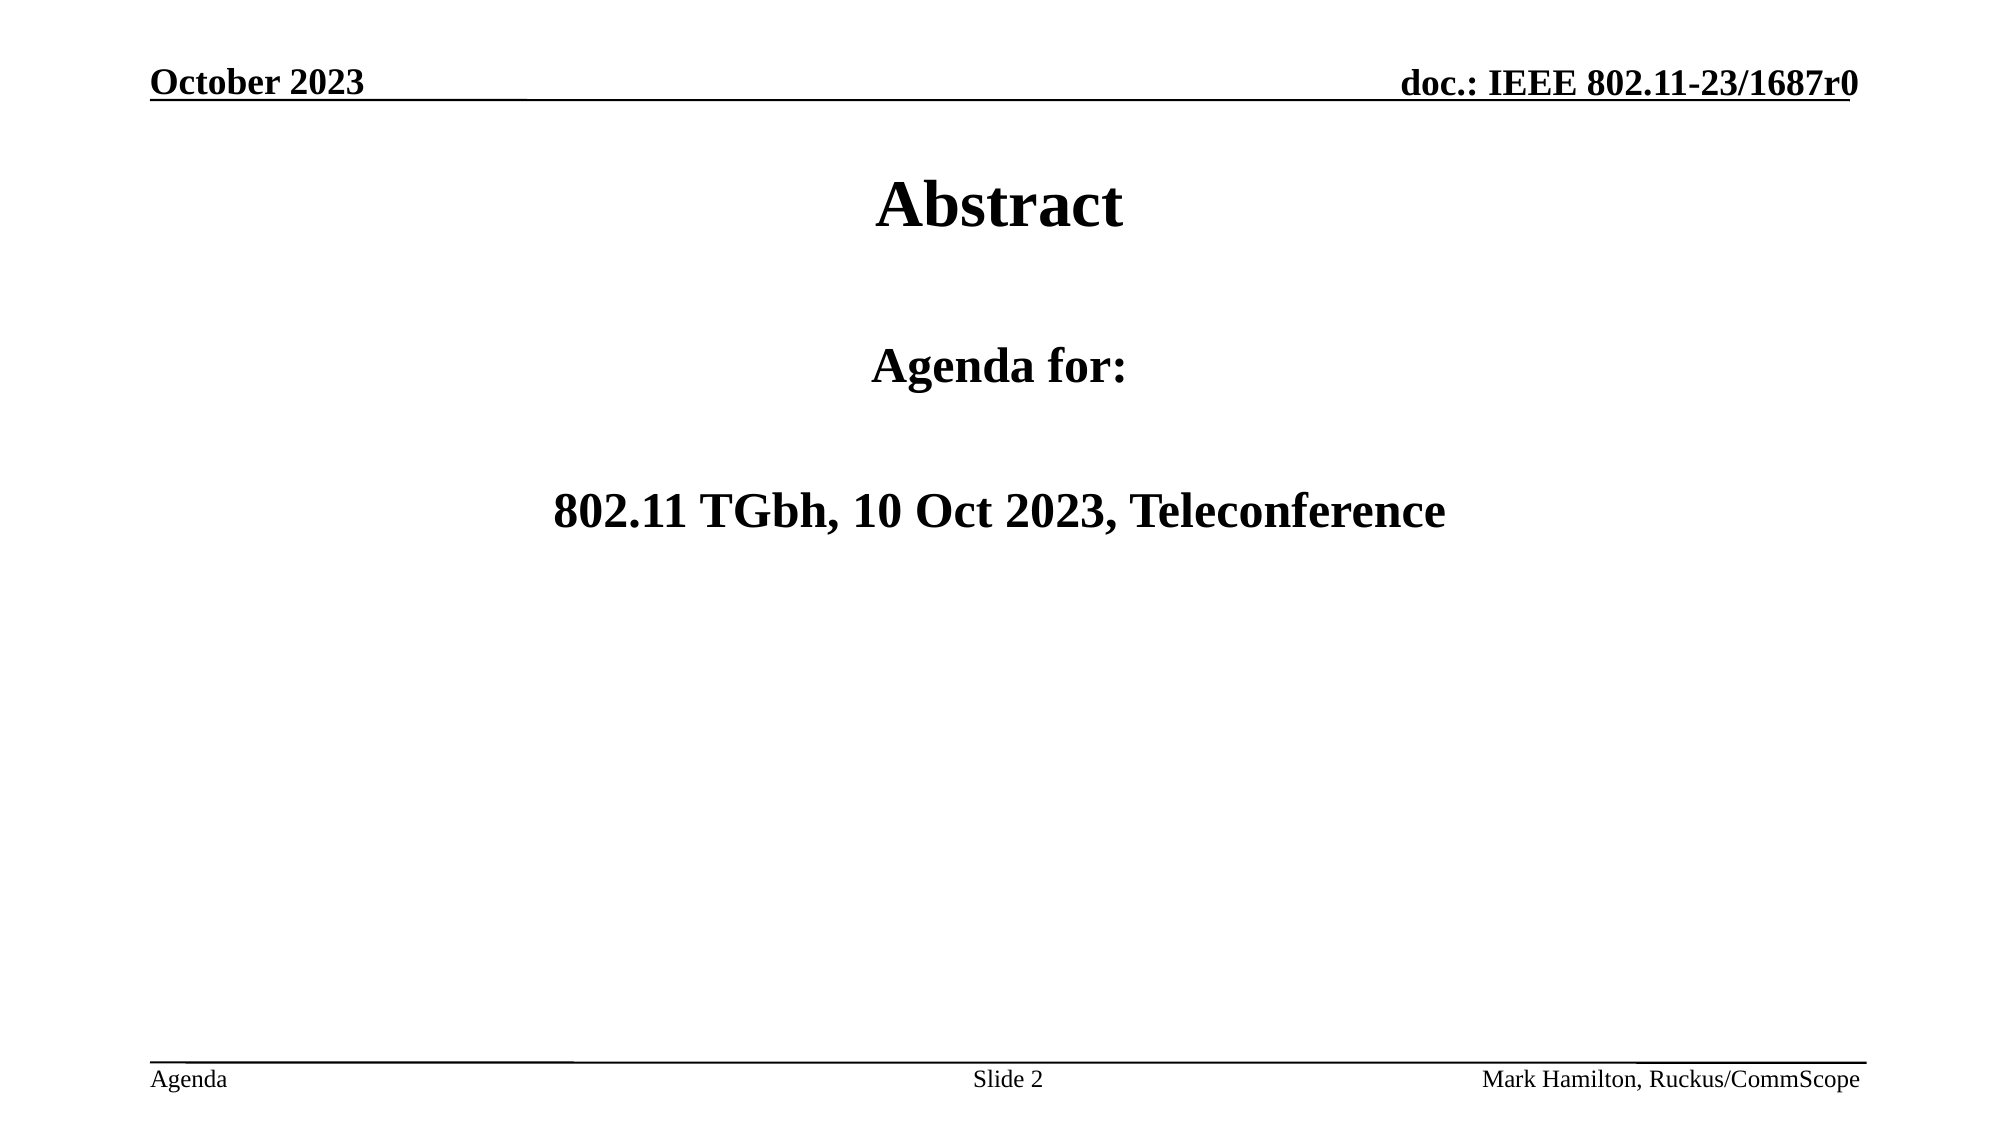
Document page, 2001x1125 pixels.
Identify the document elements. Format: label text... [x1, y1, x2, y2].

title Abstract [149, 112, 1850, 288]
slide_number Slide 2 [950, 1061, 1067, 1123]
list Agenda for: 802.11 TGbh, 10 Oct 2023, Teleconference [149, 324, 1850, 1000]
